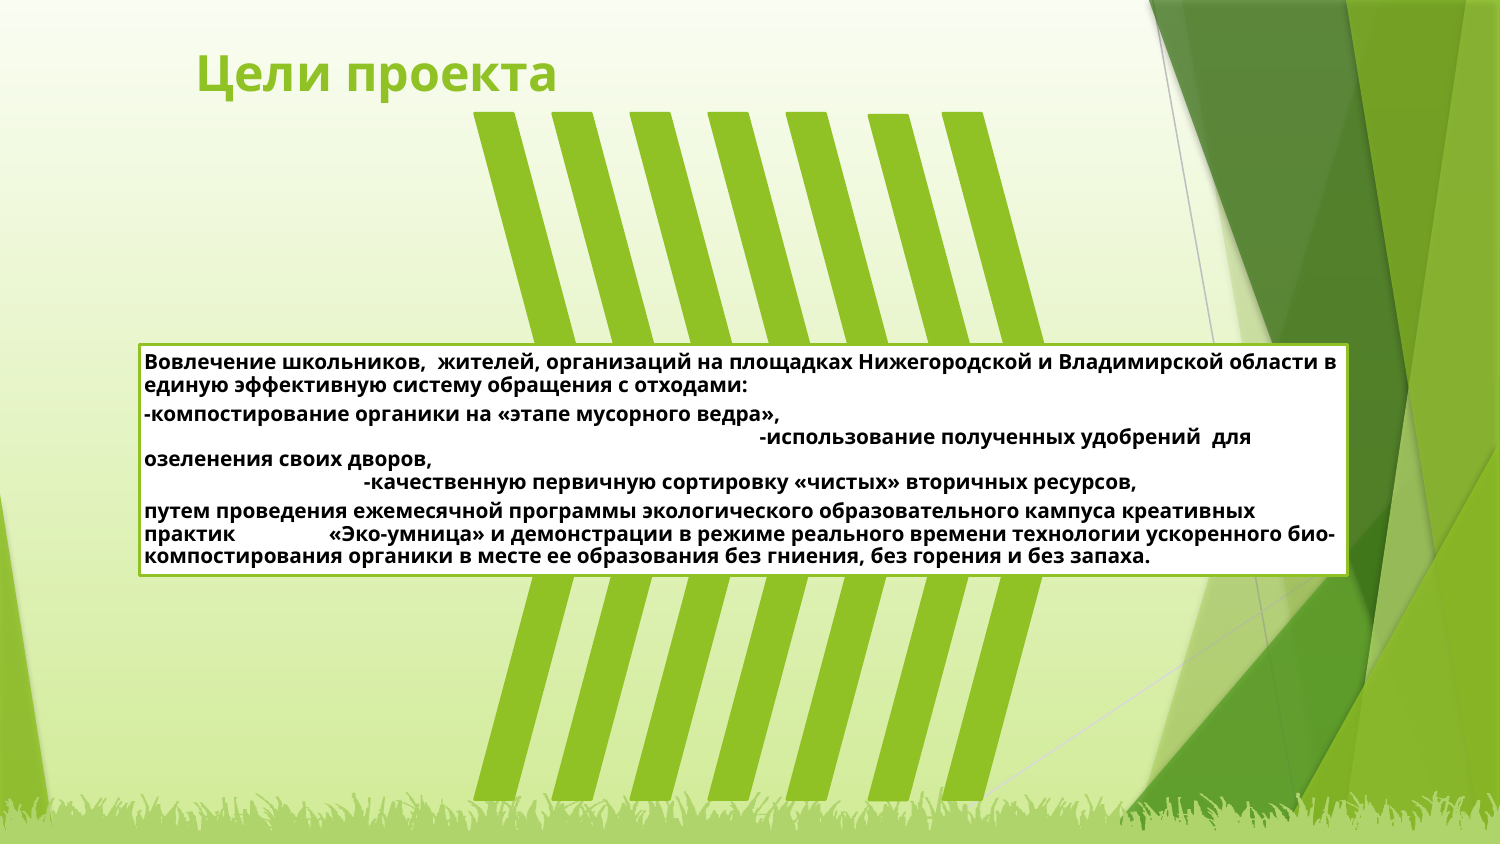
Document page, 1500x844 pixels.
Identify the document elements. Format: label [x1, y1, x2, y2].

text_box [0, 792, 1500, 844]
text_box [64, 7, 1448, 801]
